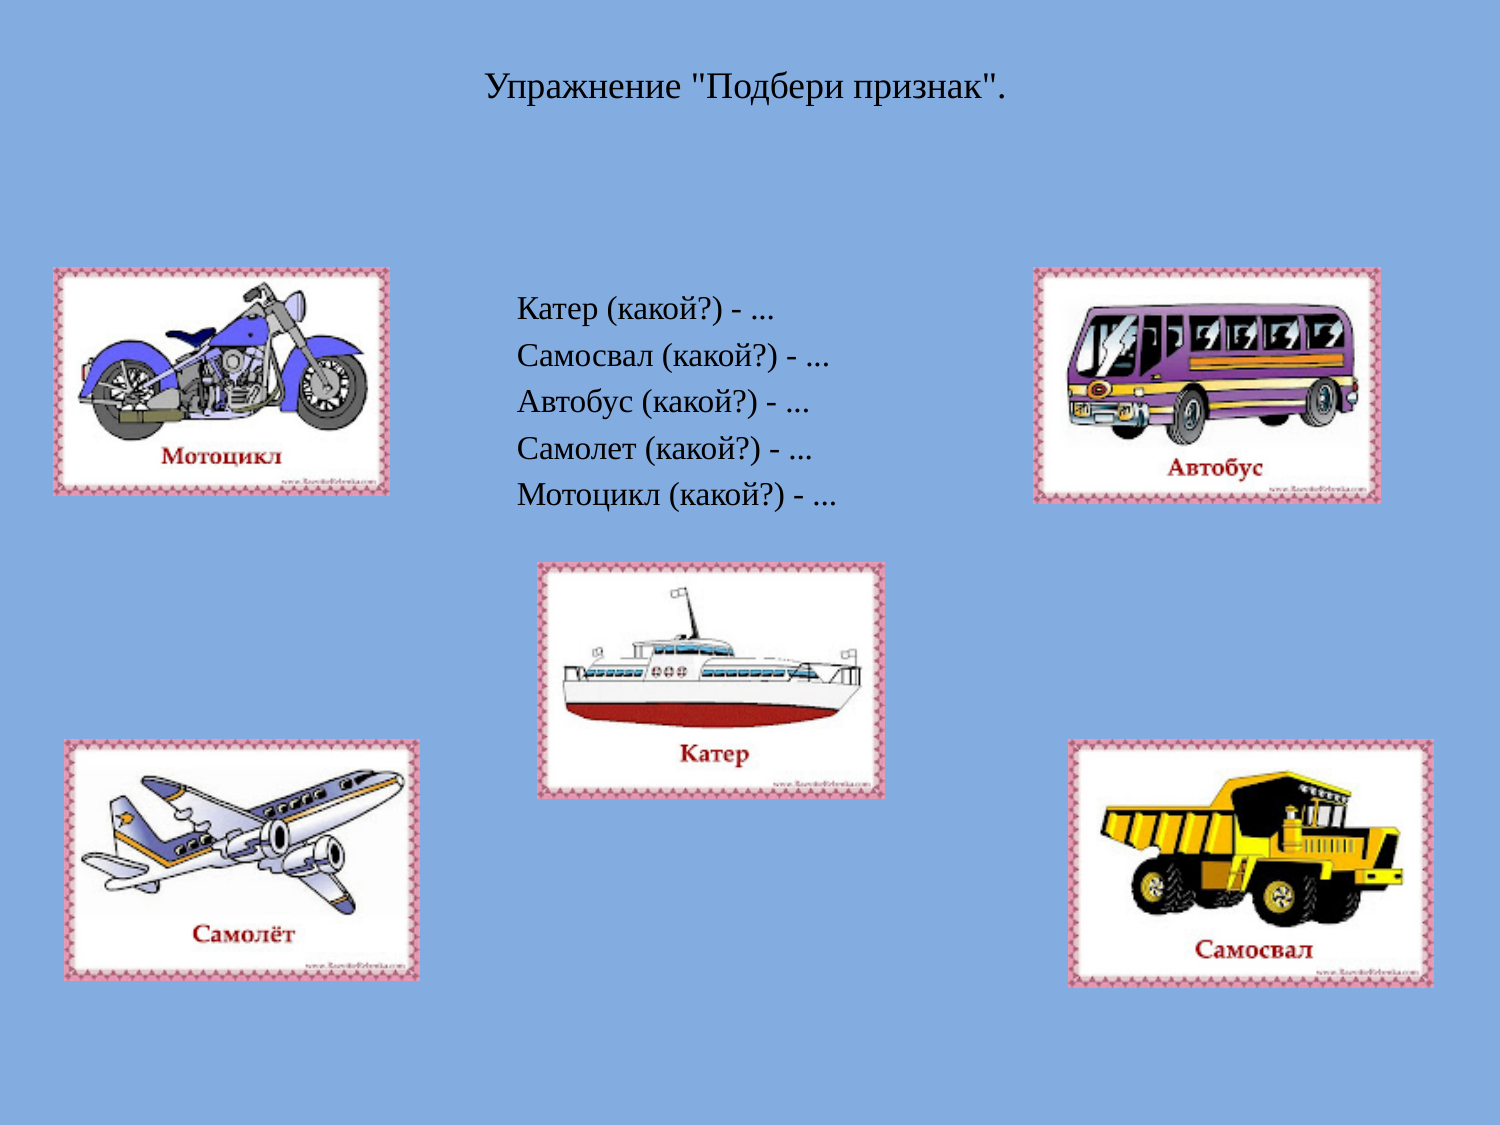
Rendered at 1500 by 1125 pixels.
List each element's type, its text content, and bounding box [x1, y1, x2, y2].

picture [537, 562, 885, 799]
title Упражнение "Подбери признак". [75, 45, 1425, 233]
picture [1033, 266, 1381, 504]
picture [52, 266, 390, 496]
list Катер (какой?) - ... Самосвал (какой?) - ... Автобус (какой?) - ... Самолет (какой?) - ... Мотоцикл (какой?) - ... [501, 278, 941, 638]
picture [1068, 739, 1434, 988]
picture [64, 739, 420, 981]
